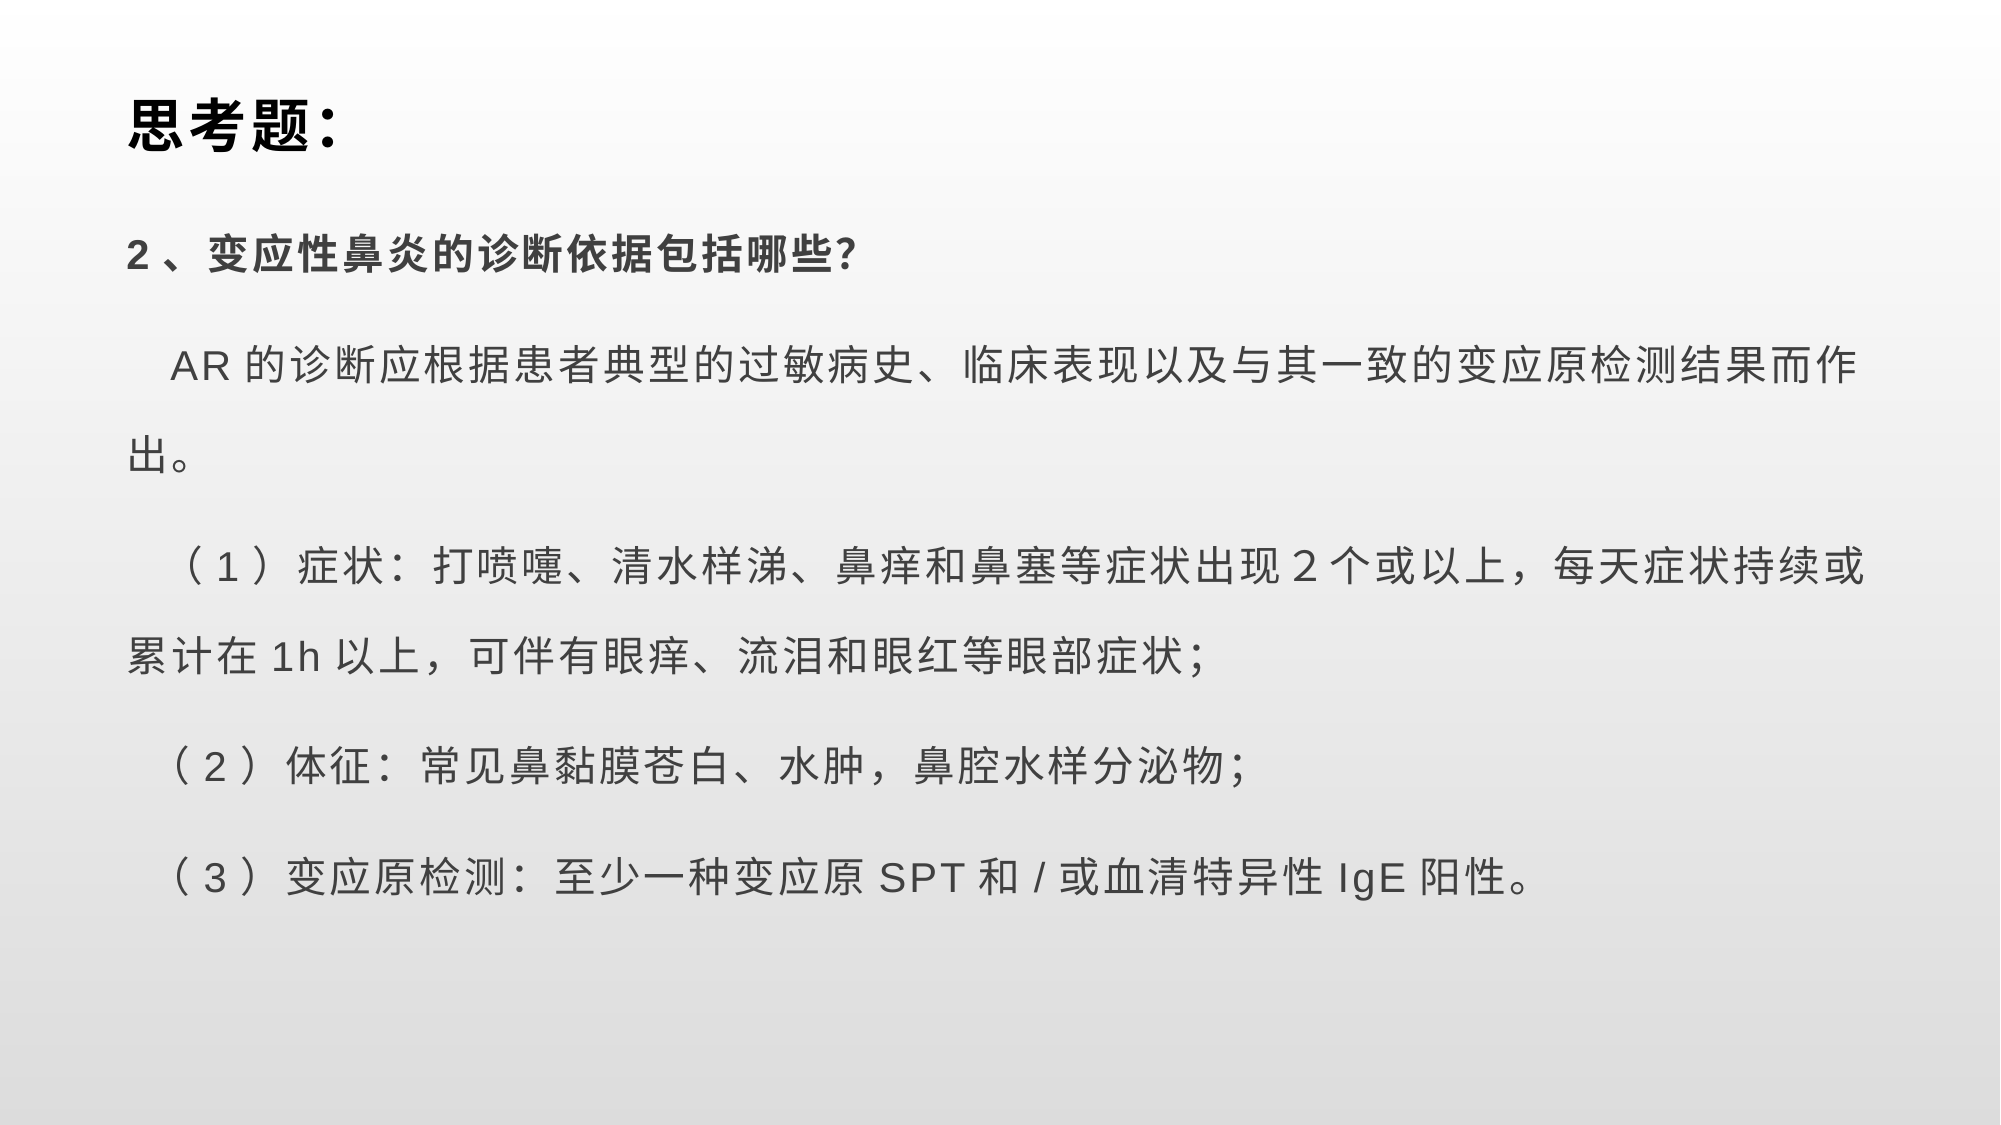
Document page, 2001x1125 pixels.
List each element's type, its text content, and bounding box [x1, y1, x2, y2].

list 2、变应性鼻炎的诊断依据包括哪些？ AR的诊断应根据患者典型的过敏病史、临床表现以及与其一致的变应原检测结果而作出。 （1）症状：打喷嚏、清水样涕、鼻痒和鼻塞等症状出现２个或以上，每天症状持续或累计在1h以上，可伴有眼痒、流泪和眼红等眼部症状； （2）体征：常见鼻黏膜苍白、水肿，鼻腔水样分泌物； （3）变应原检测：至少一种变应原SPT和/或血清特异性IgE阳性。 [109, 212, 1891, 1040]
title 思考题： [109, 70, 1891, 178]
